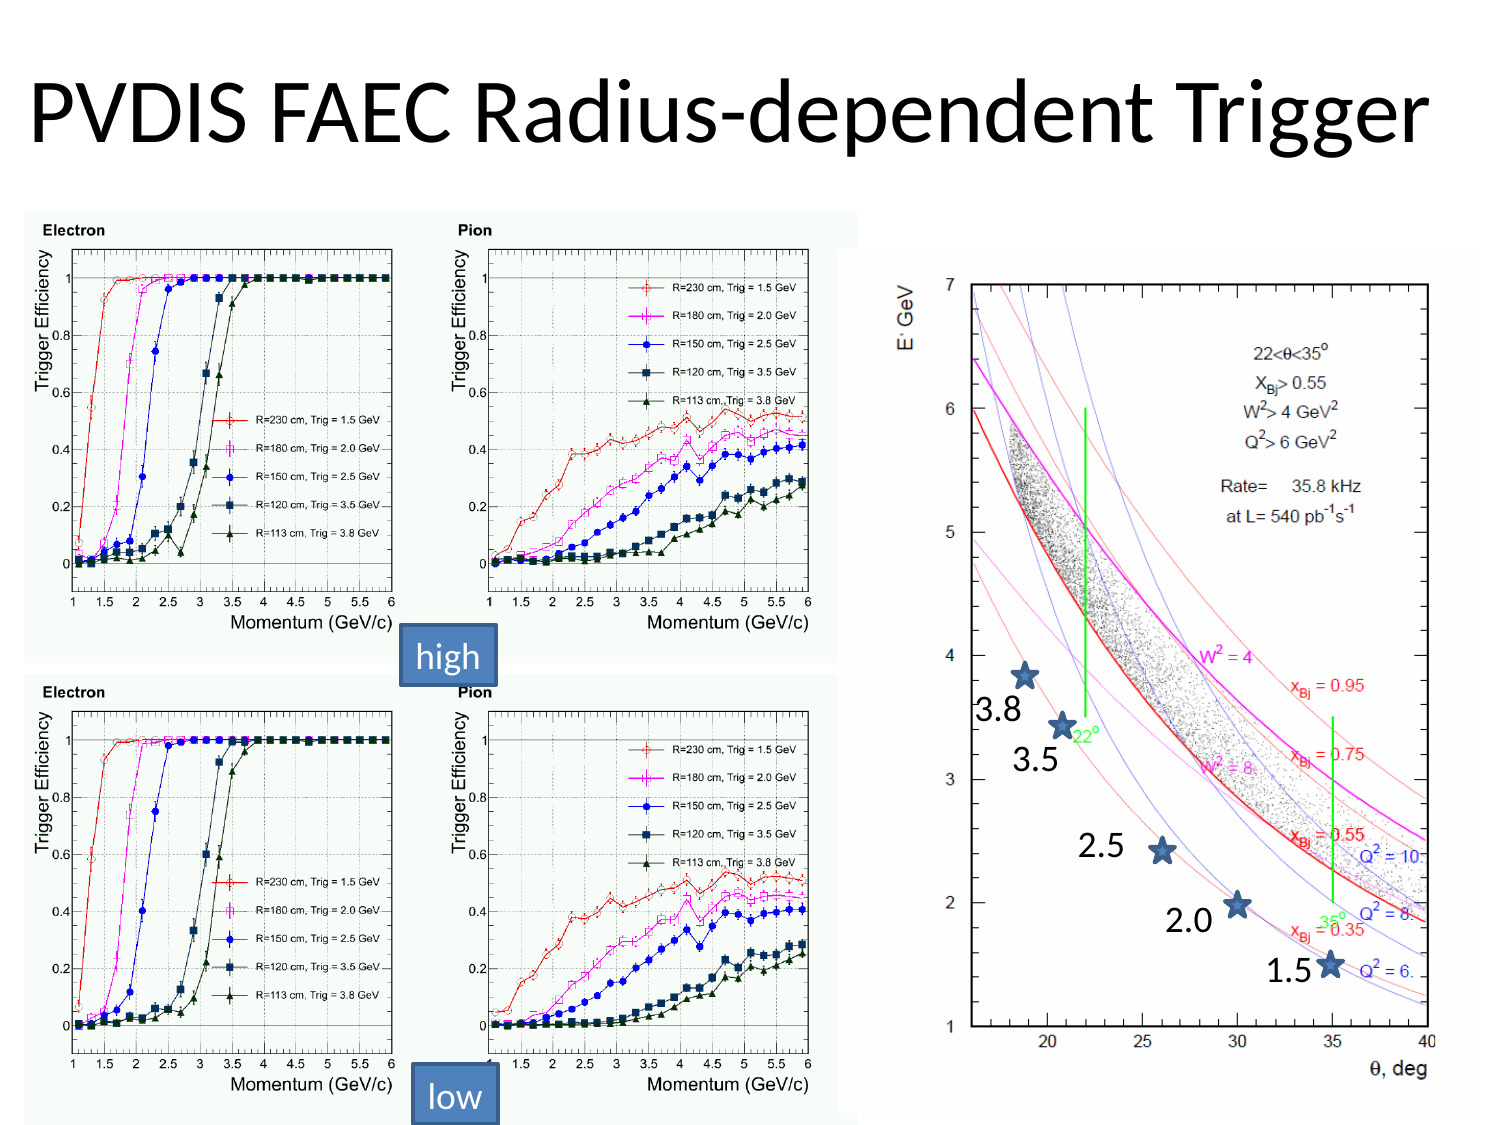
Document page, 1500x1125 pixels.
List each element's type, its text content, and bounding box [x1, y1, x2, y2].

title PVDIS FAEC Radius-dependent Trigger [12, 12, 1450, 200]
picture [24, 212, 1479, 1125]
